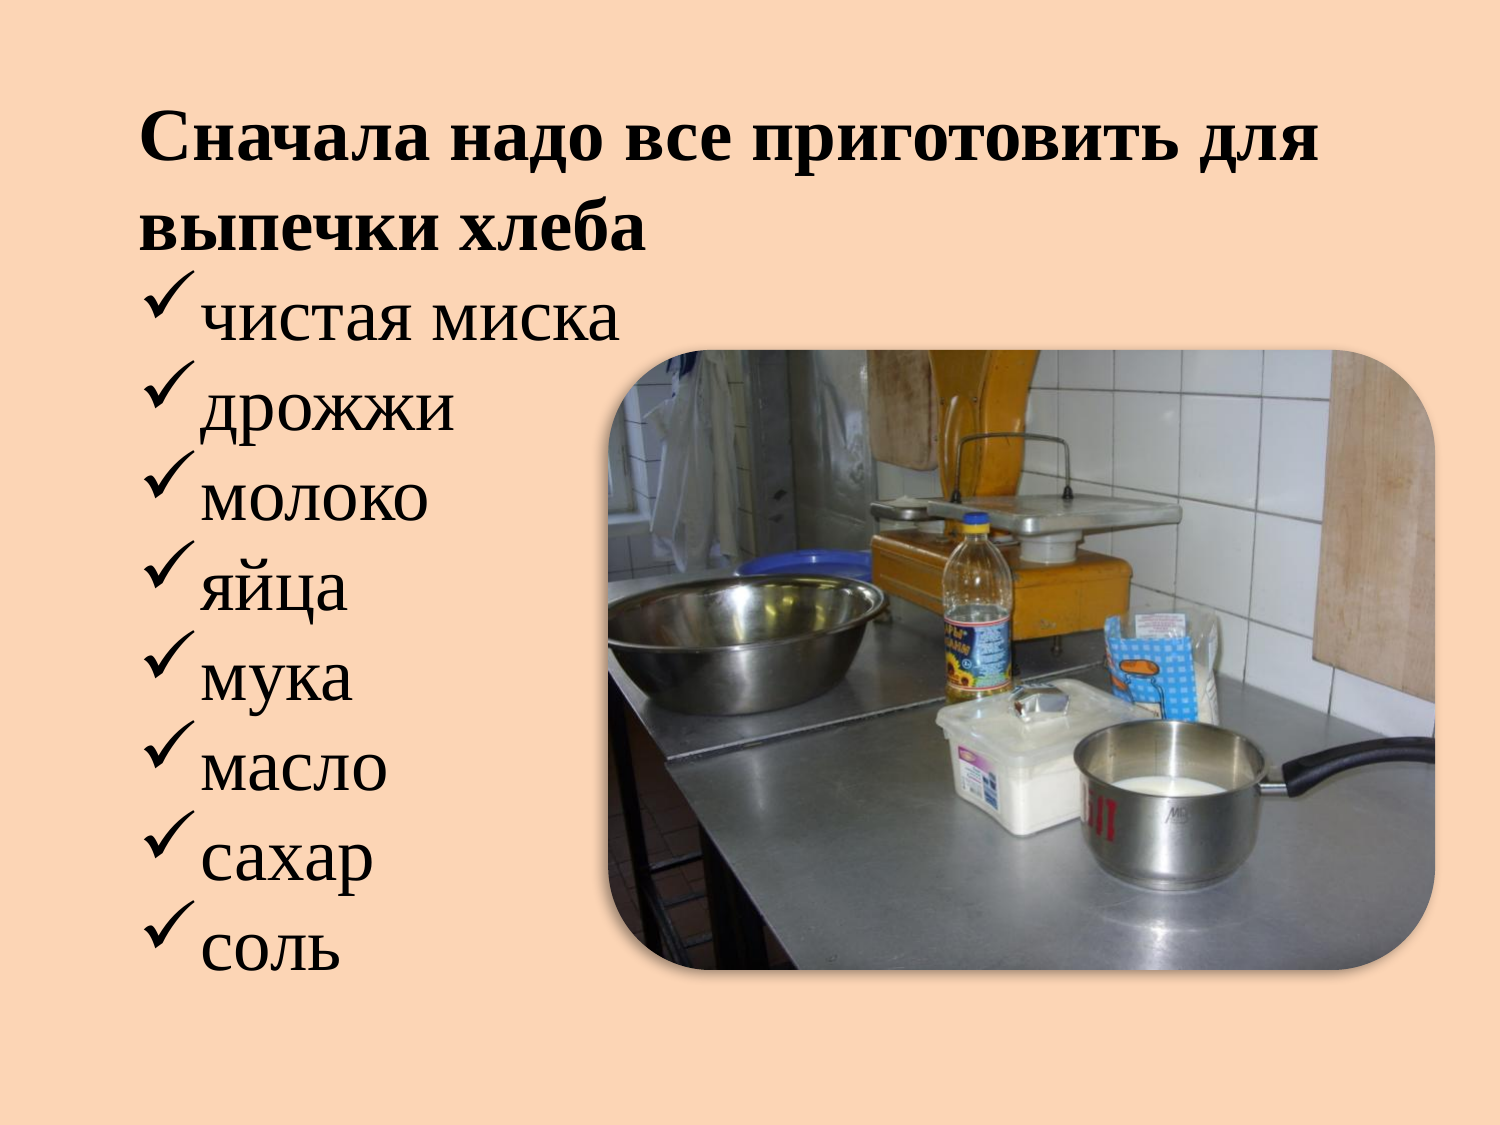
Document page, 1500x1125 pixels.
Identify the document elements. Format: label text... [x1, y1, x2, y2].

text_box Сначала надо все приготовить для выпечки хлеба чистая миска дрожжи молоко яйца мука масло сахар соль [123, 78, 1400, 1083]
picture [607, 349, 1436, 971]
